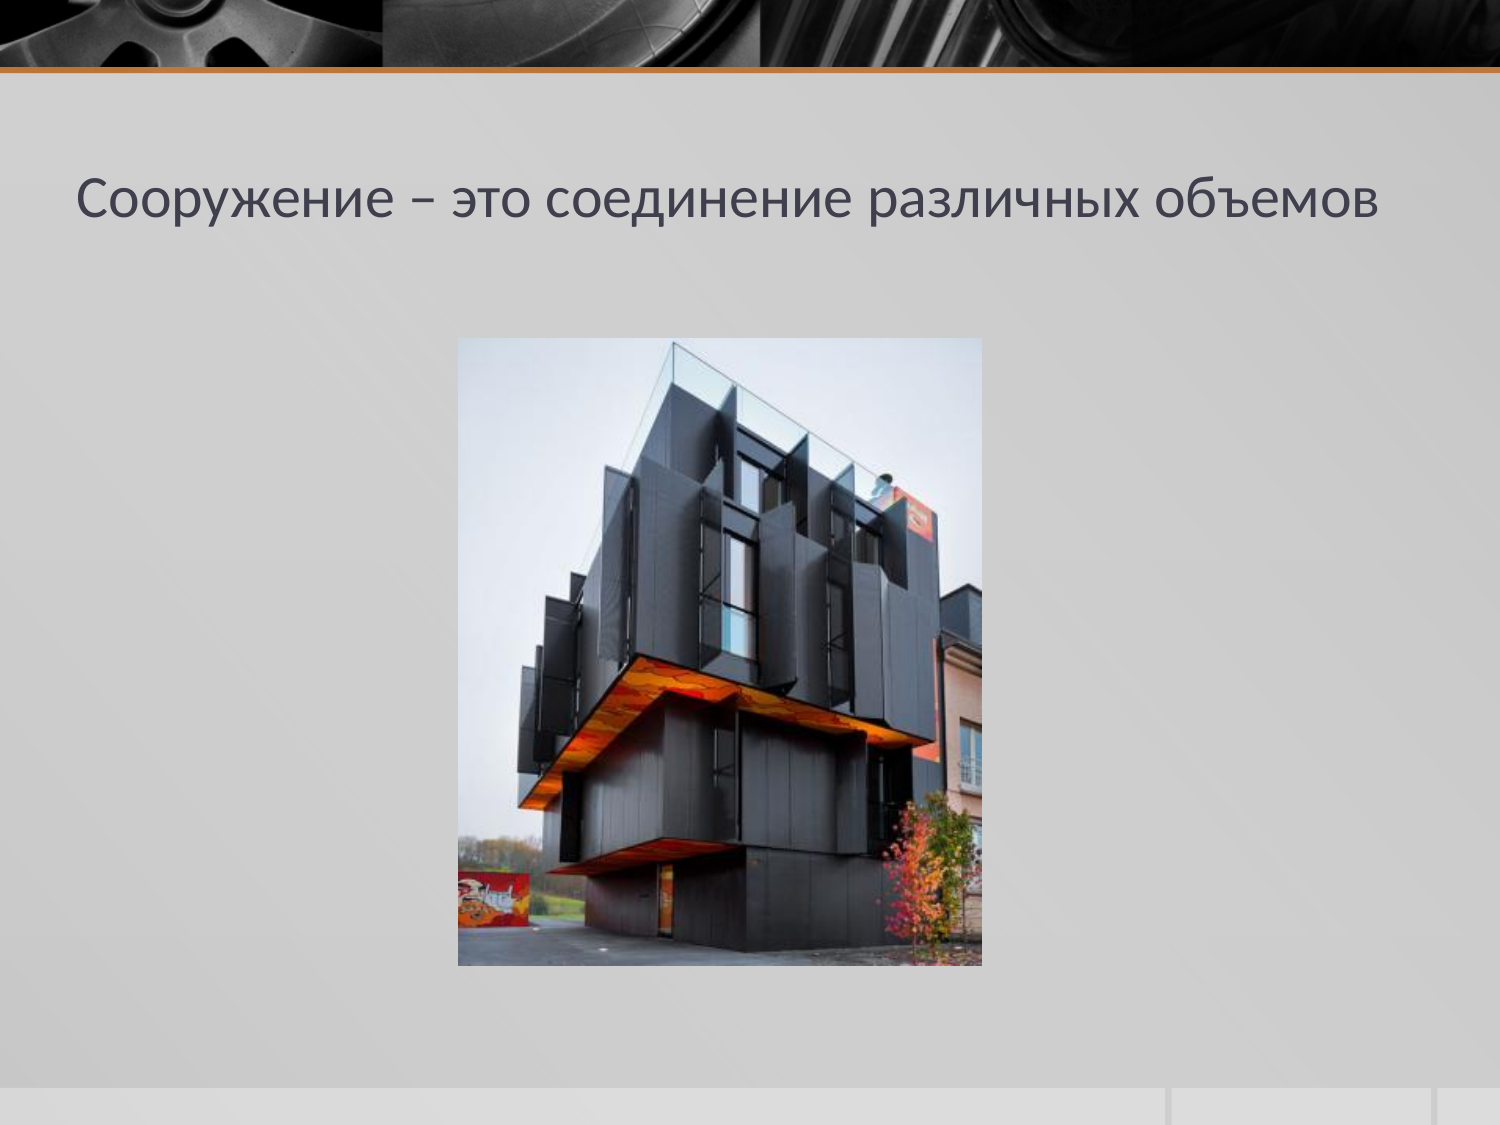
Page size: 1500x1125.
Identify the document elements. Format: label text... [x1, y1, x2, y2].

picture [457, 337, 982, 966]
title Сооружение – это соединение различных объемов [76, 118, 1427, 269]
picture [0, 0, 1500, 67]
